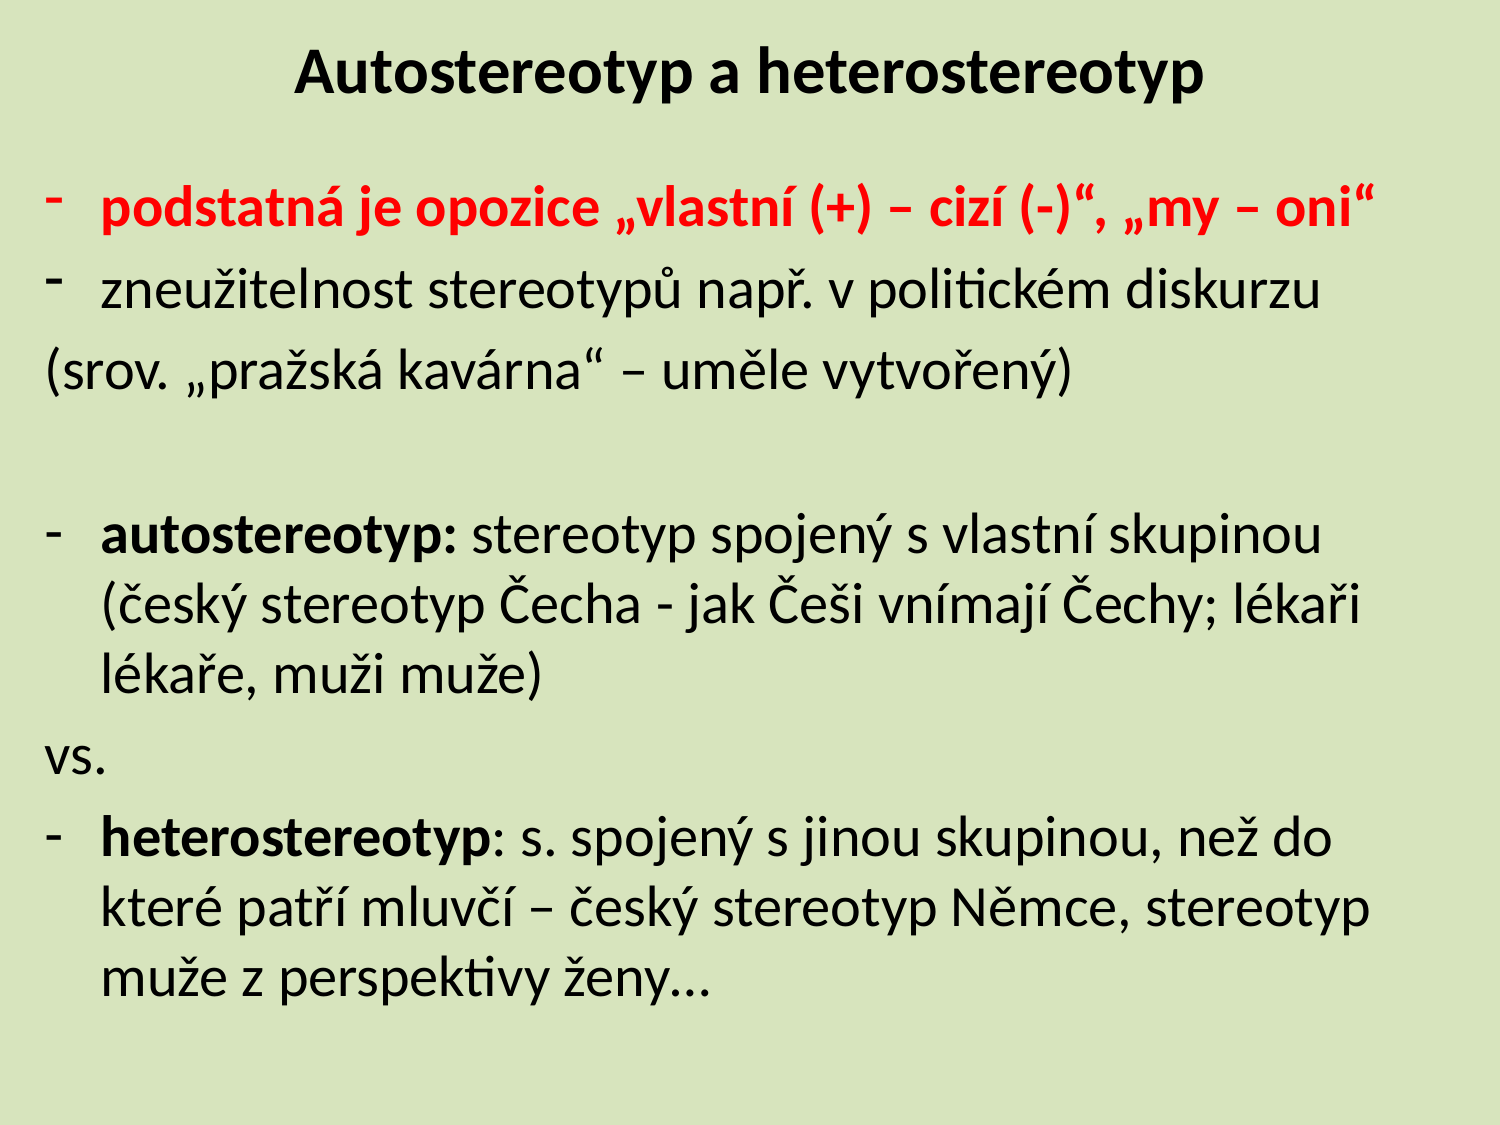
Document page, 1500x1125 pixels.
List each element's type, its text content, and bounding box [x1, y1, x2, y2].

title Autostereotyp a heterostereotyp [74, 18, 1426, 114]
list podstatná je opozice „vlastní (+) – cizí (-)“, „my – oni“ zneužitelnost stereotypů např. v politickém diskurzu (srov. „pražská kavárna“ – uměle vytvořený) autostereotyp: stereotyp spojený s vlastní skupinou (český stereotyp Čecha - jak Češi vnímají Čechy; lékaři lékaře, muži muže) vs. heterostereotyp: s. spojený s jinou skupinou, než do které patří mluvčí – český stereotyp Němce, stereotyp muže z perspektivy ženy… [29, 160, 1459, 1107]
